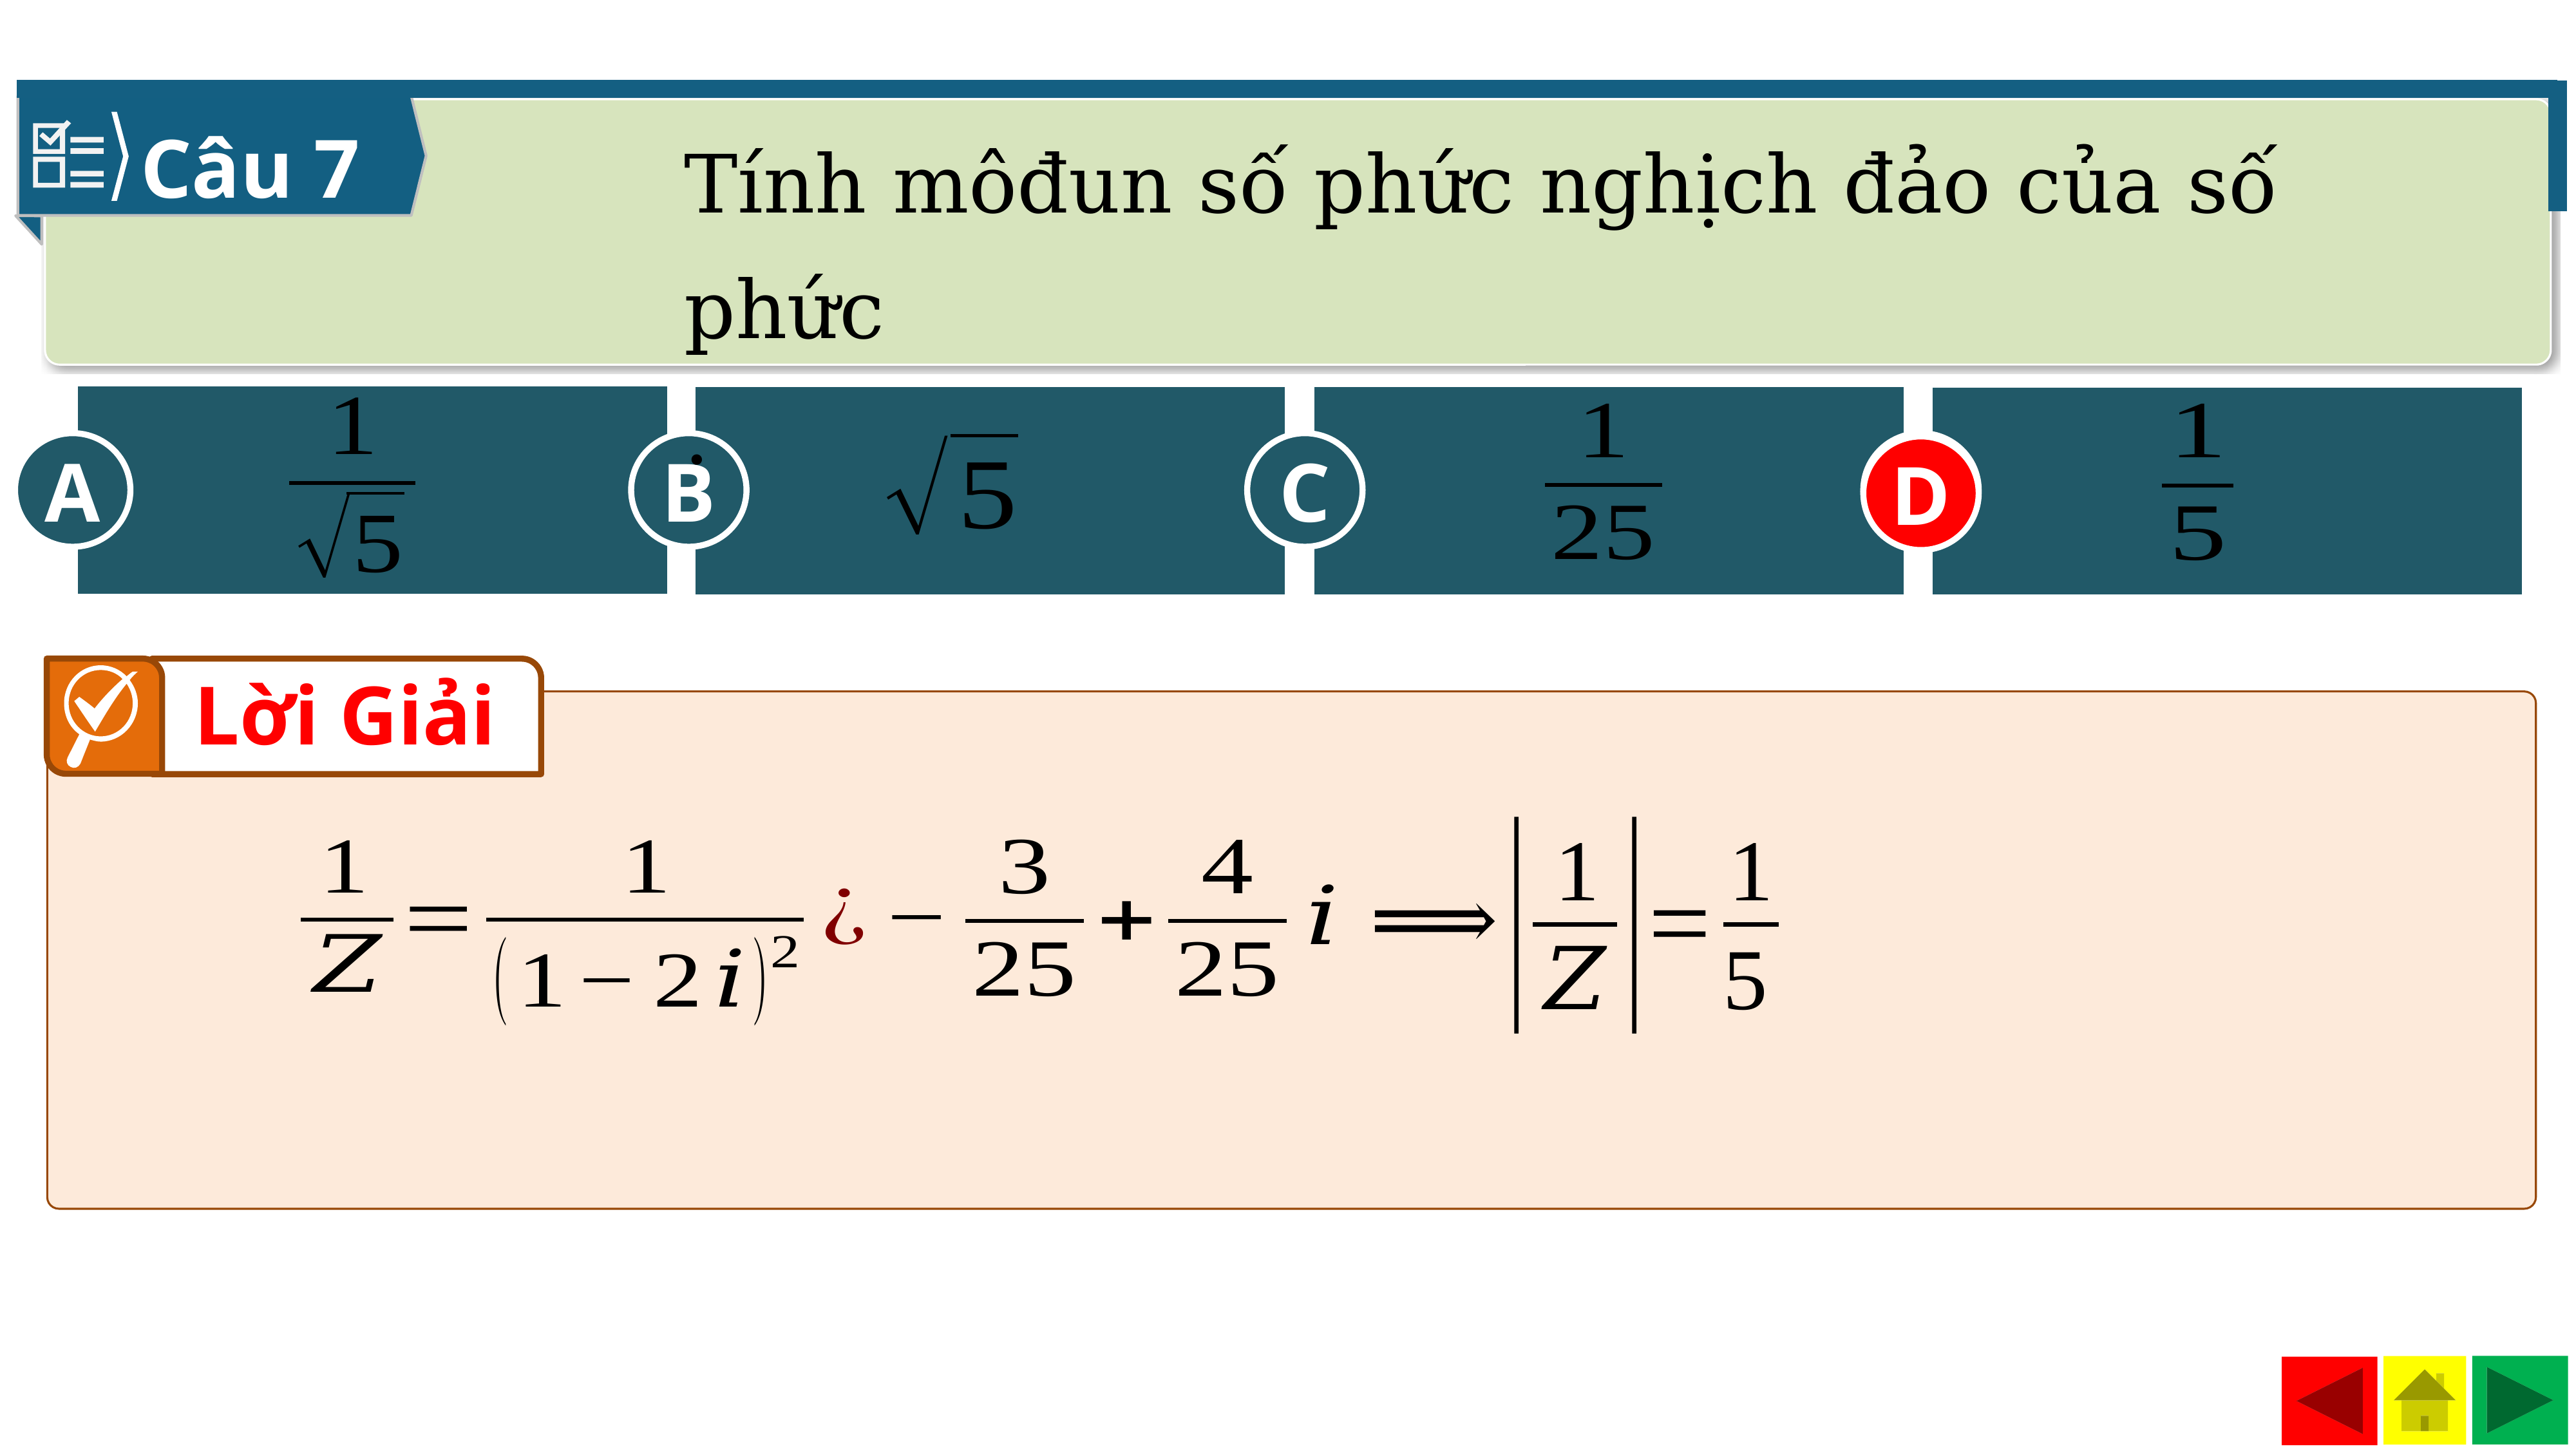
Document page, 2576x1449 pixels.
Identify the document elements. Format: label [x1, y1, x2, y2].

text_box [2280, 1356, 2379, 1446]
text_box [2382, 1355, 2467, 1446]
text_box [2471, 1354, 2570, 1446]
text_box [15, 64, 2558, 365]
text_box [15, 385, 2523, 596]
text_box [46, 658, 2536, 1209]
